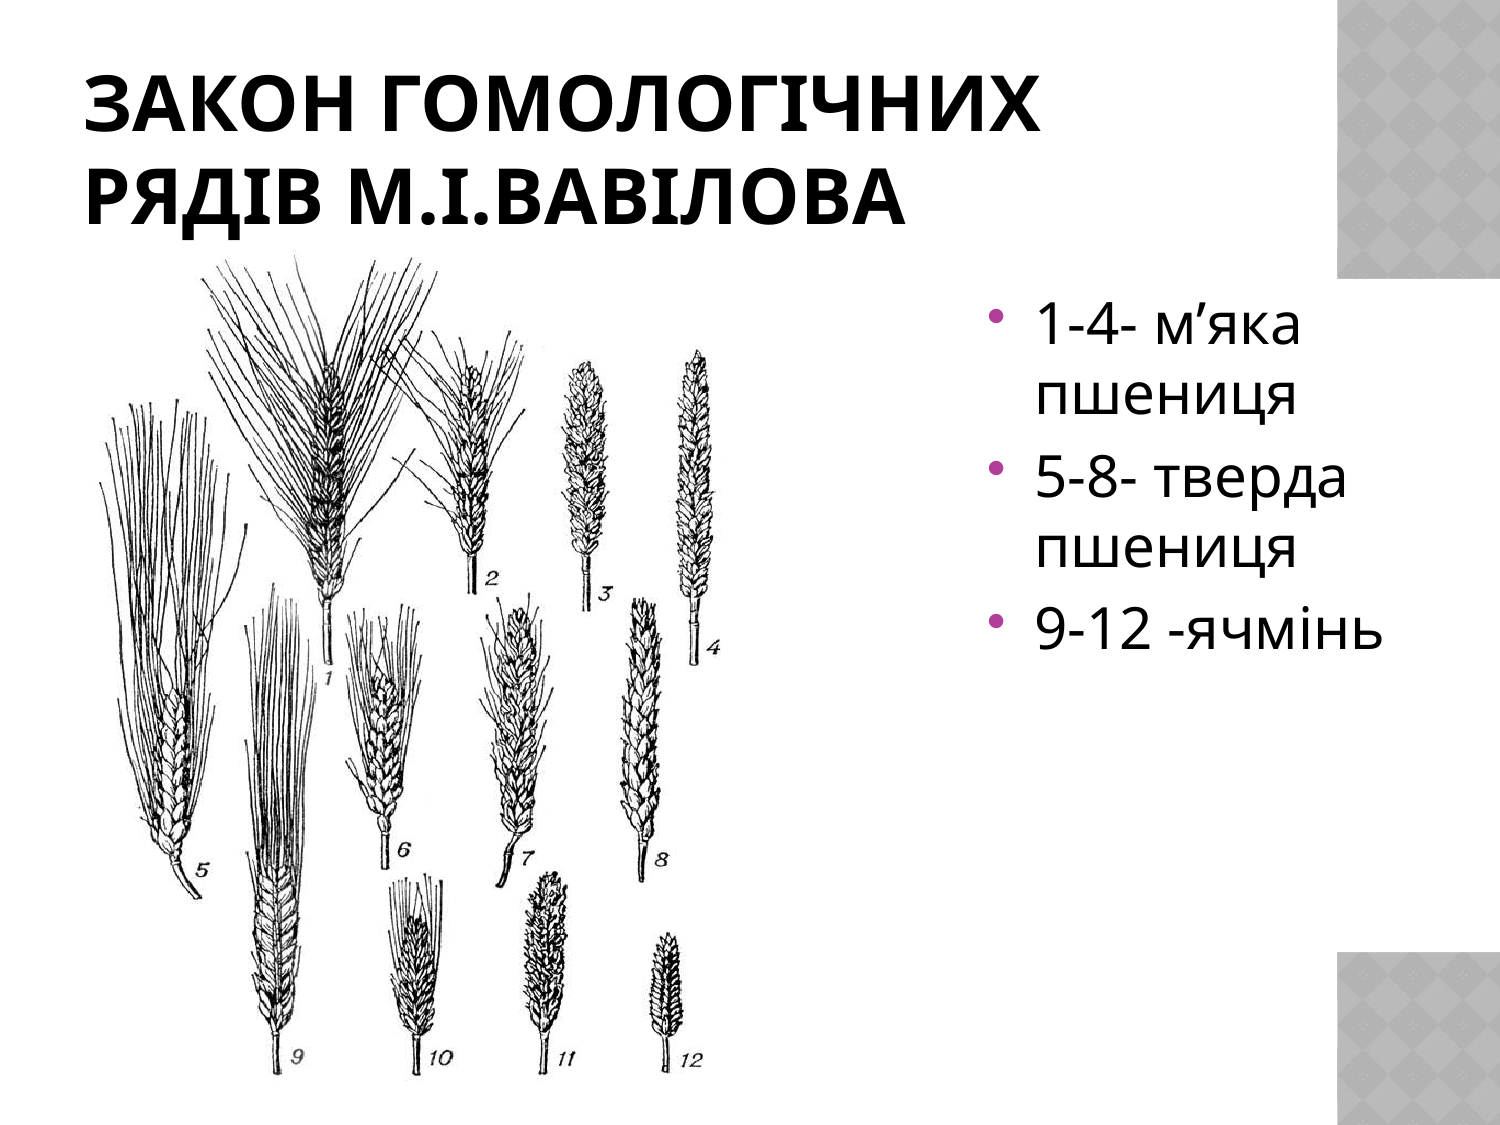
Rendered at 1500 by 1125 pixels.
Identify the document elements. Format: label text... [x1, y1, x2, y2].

title Закон гомологічних рядів М.І.Вавілова [75, 52, 1263, 240]
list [64, 243, 751, 1095]
list 1-4- м’яка пшениця 5-8- тверда пшениця 9-12 -ячмінь [974, 278, 1500, 953]
